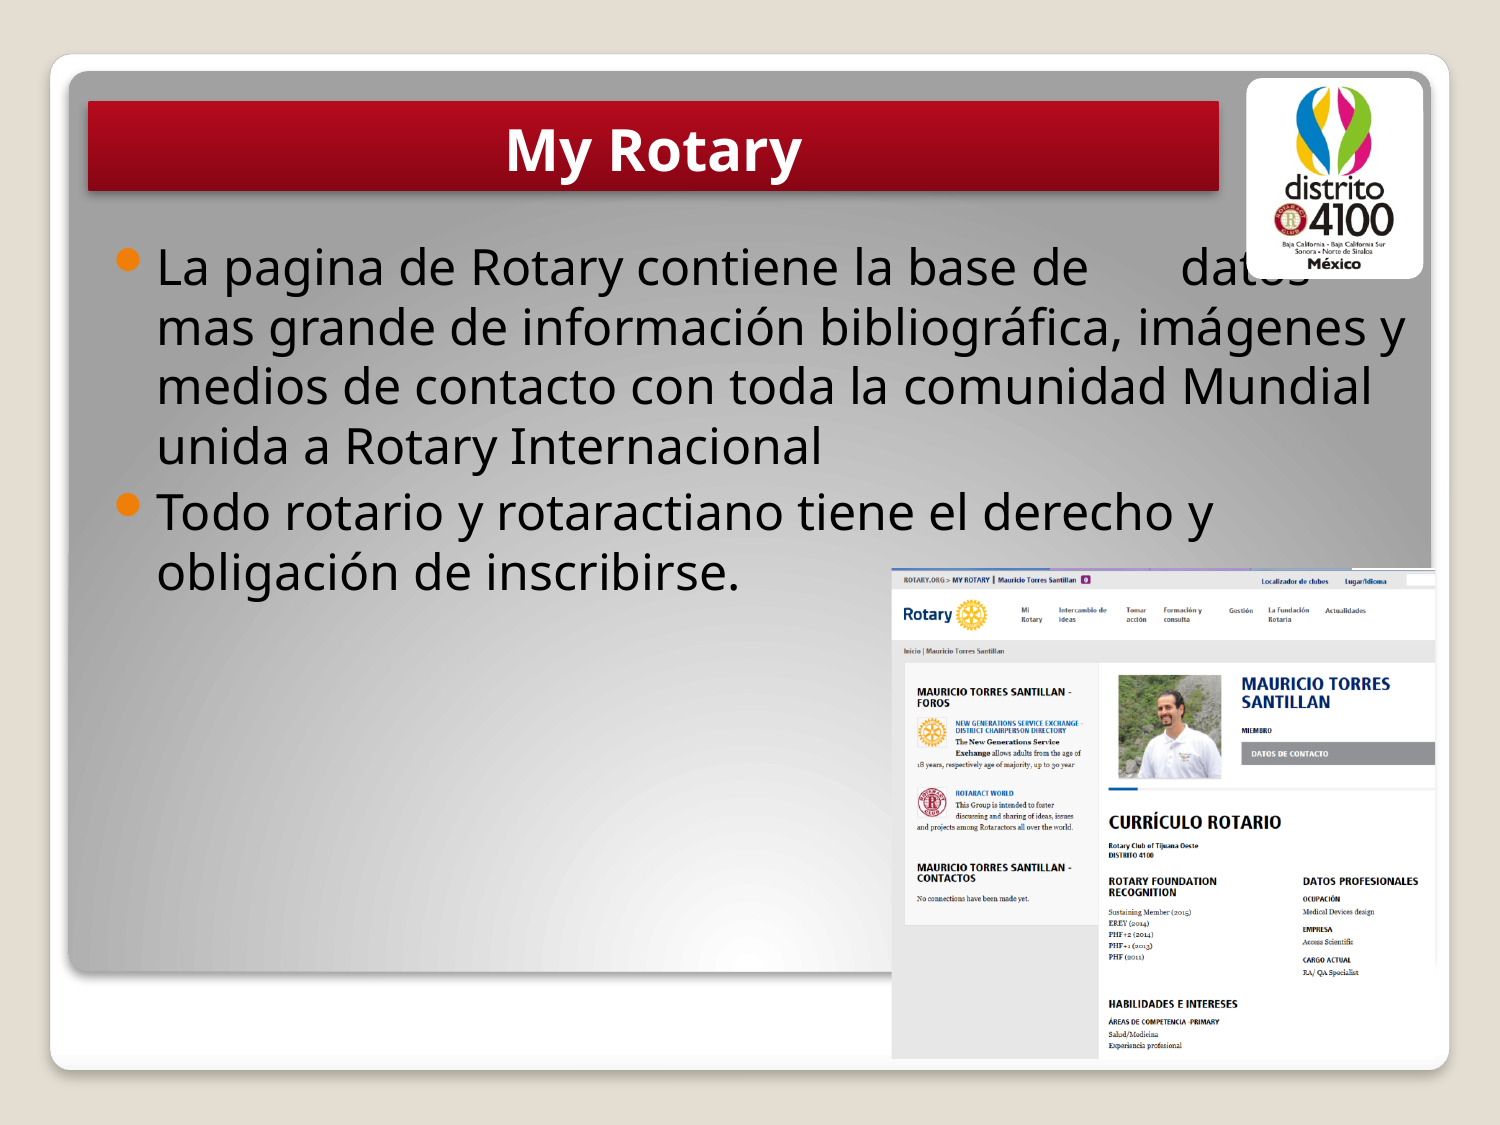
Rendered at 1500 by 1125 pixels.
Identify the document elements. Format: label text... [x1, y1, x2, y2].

title My Rotary [88, 101, 1219, 191]
picture [1246, 77, 1424, 280]
picture [891, 568, 1436, 1059]
list La pagina de Rotary contiene la base de datos mas grande de información bibliográfica, imágenes y medios de contacto con toda la comunidad Mundial unida a Rotary Internacional Todo rotario y rotaractiano tiene el derecho y obligación de inscribirse. [83, 219, 1424, 669]
